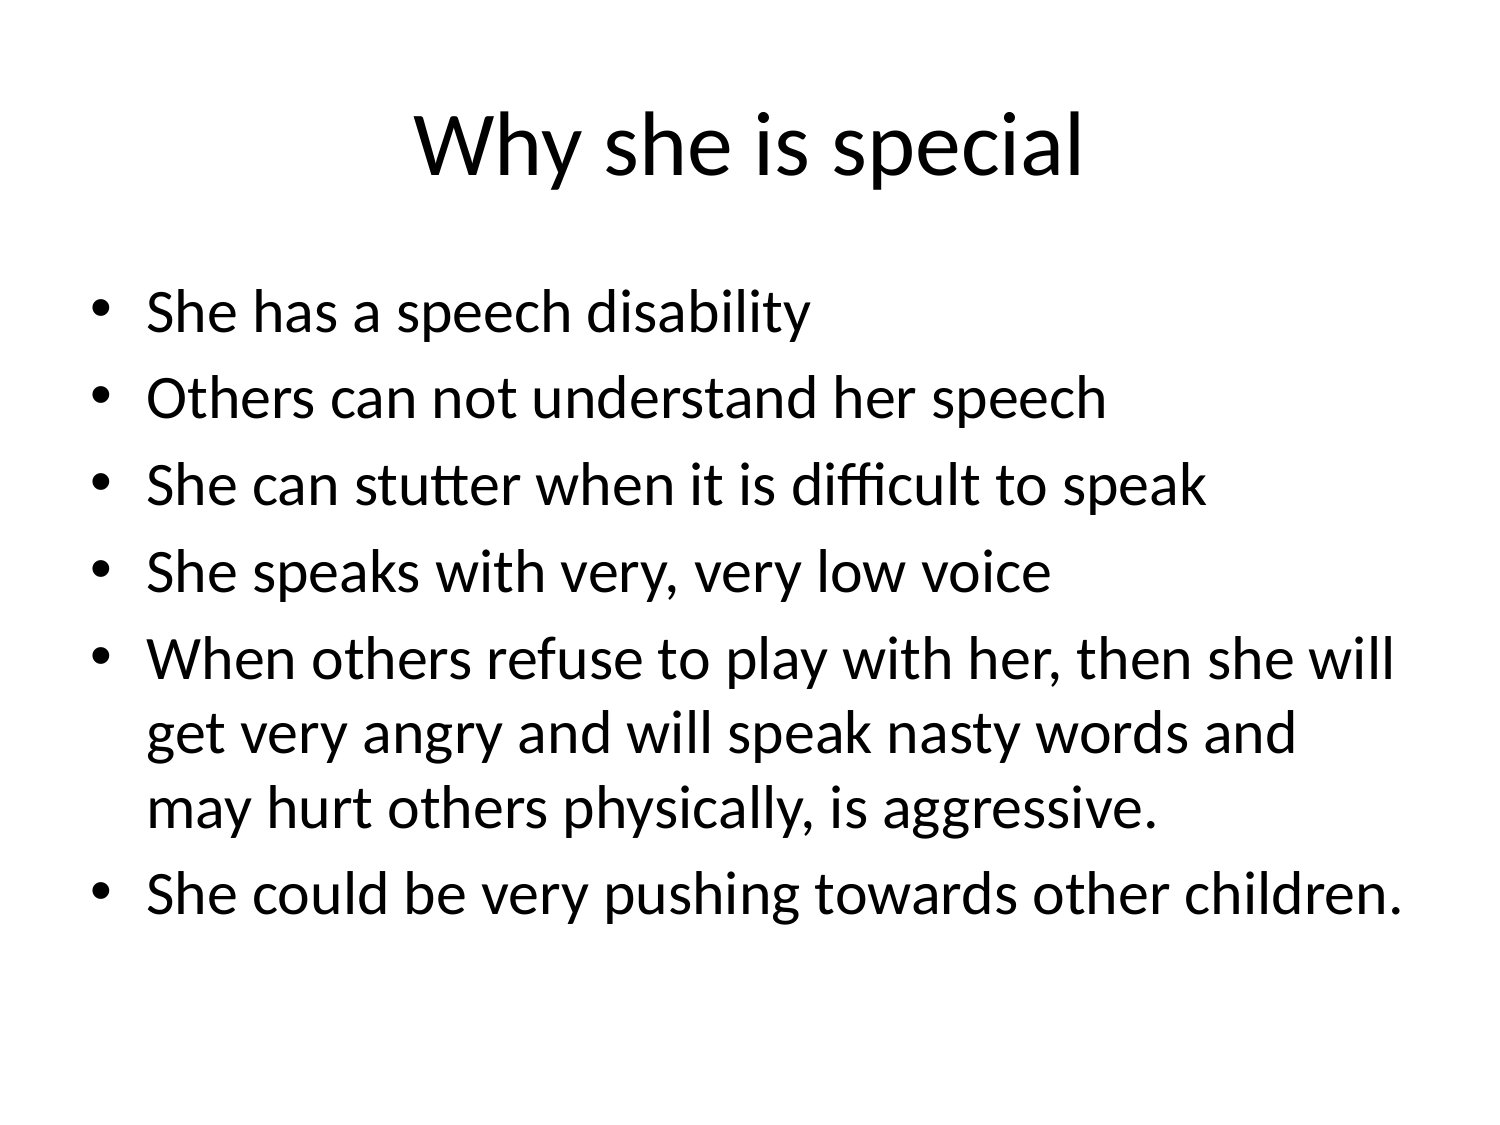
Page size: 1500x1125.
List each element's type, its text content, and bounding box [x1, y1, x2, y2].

list She has a speech disability Others can not understand her speech She can stutter when it is difficult to speak She speaks with very, very low voice When others refuse to play with her, then she will get very angry and will speak nasty words and may hurt others physically, is aggressive. She could be very pushing towards other children. [75, 262, 1425, 1005]
title Why she is special [75, 45, 1425, 233]
